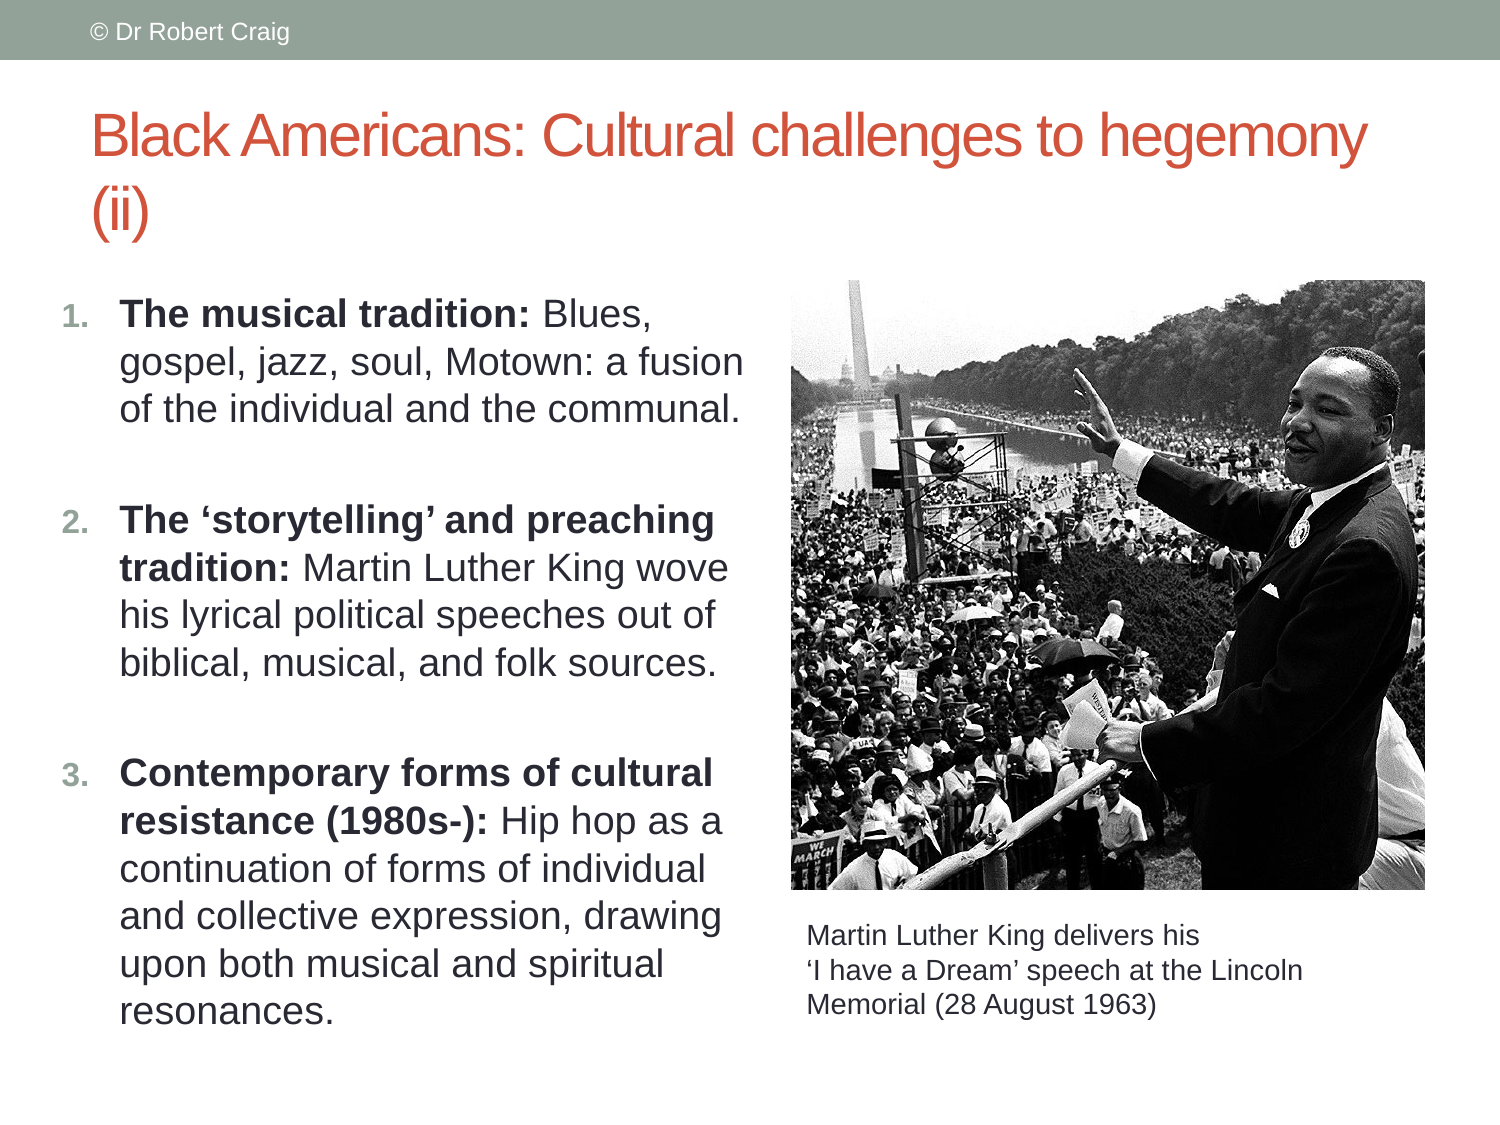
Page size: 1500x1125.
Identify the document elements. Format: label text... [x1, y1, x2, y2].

text_box Martin Luther King delivers his ‘I have a Dream’ speech at the Lincoln Memorial (28 August 1963) [791, 908, 1425, 1054]
title Black Americans: Cultural challenges to hegemony (ii) [75, 87, 1425, 250]
picture [791, 280, 1426, 890]
list The musical tradition: Blues, gospel, jazz, soul, Motown: a fusion of the individual and the communal. The ‘storytelling’ and preaching tradition: Martin Luther King wove his lyrical political speeches out of biblical, musical, and folk sources. Contemporary forms of cultural resistance (1980s-): Hip hop as a continuation of forms of individual and collective expression, drawing upon both musical and spiritual resonances. [46, 280, 769, 1081]
slide_number © Dr Robert Craig [75, 33, 550, 88]
